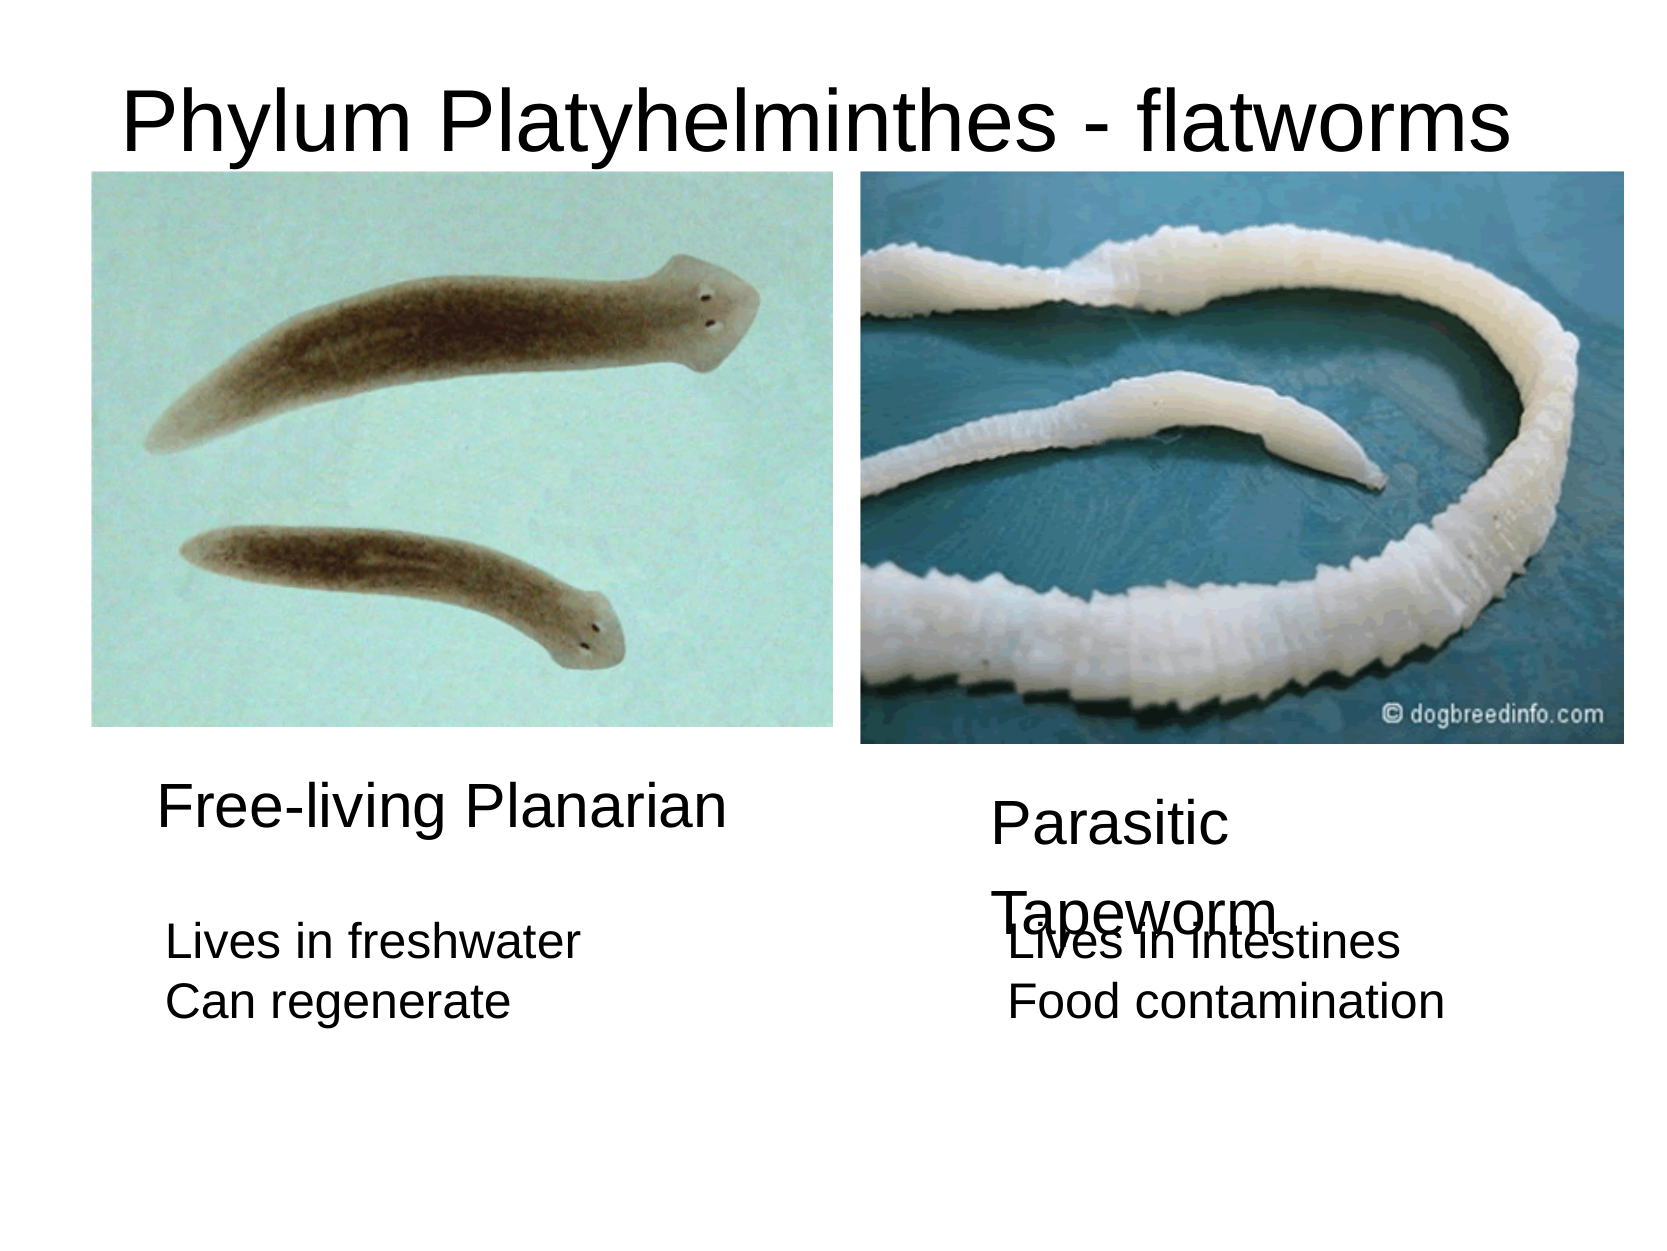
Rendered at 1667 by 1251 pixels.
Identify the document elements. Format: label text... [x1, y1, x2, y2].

text_box Lives in freshwater Can regenerate [149, 893, 759, 1028]
text_box Lives in intestines Food contamination [992, 893, 1601, 1028]
text_box Phylum Platyhelminthes - flatworms [113, 36, 1593, 171]
text_box Free-living Planarian [149, 743, 812, 807]
text_box Parasitic Tapeworm [984, 760, 1539, 863]
picture [90, 170, 833, 727]
picture [859, 170, 1624, 744]
